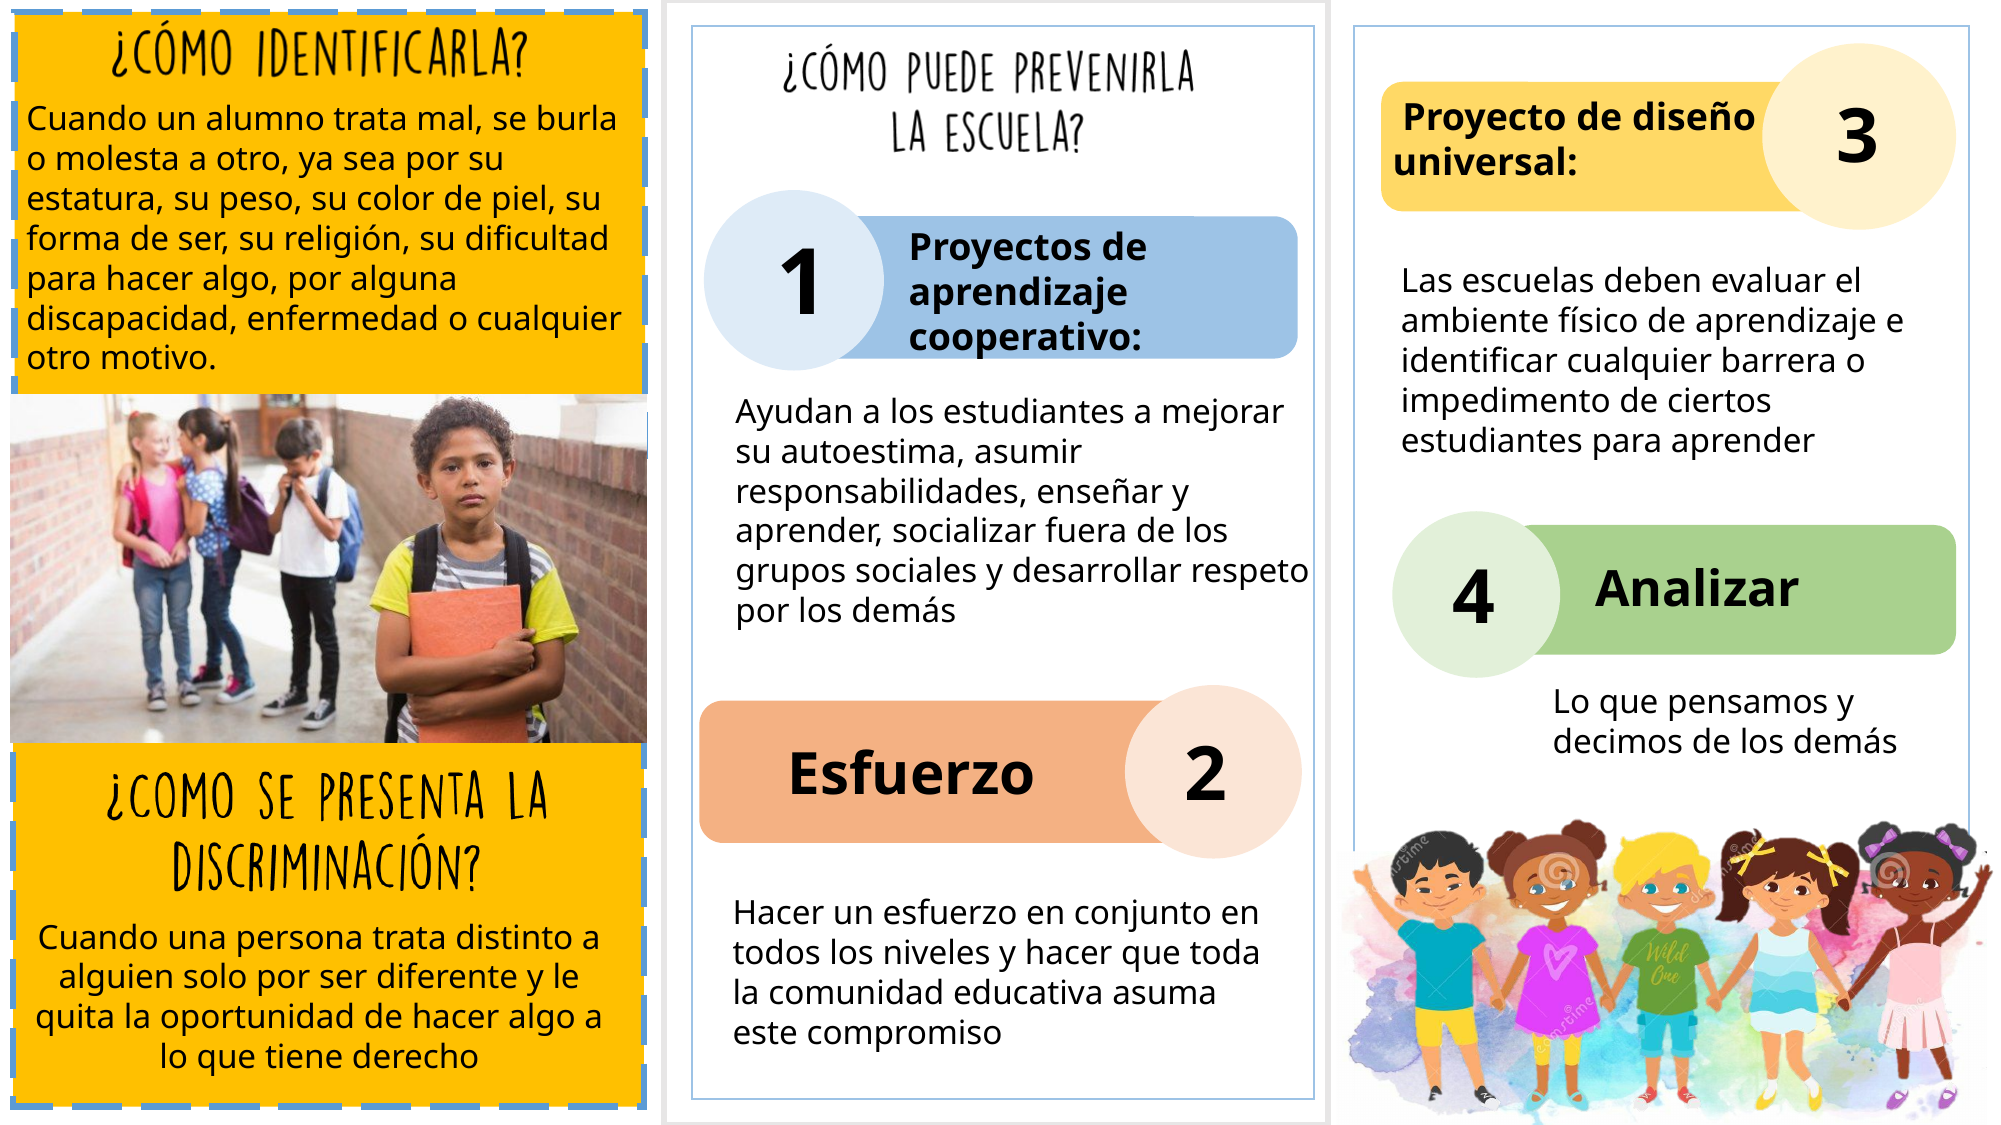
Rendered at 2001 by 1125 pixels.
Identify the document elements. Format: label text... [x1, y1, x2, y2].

text_box [691, 25, 1315, 1100]
text_box Proyecto de diseño universal: [1377, 85, 1826, 191]
picture [10, 394, 647, 937]
text_box [702, 193, 885, 372]
text_box [1389, 80, 1780, 85]
text_box [13, 11, 646, 394]
text_box [1525, 523, 1958, 656]
text_box [12, 743, 645, 1108]
picture [74, 0, 585, 123]
text_box [1777, 42, 1958, 231]
text_box Hacer un esfuerzo en conjunto en todos los niveles y hacer que toda la comunidad educativa asuma este compromiso [717, 883, 1283, 1104]
text_box 1 [762, 215, 845, 340]
text_box Ayudan a los estudiantes a mejorar su autoestima, asumir responsabilidades, enseñar y aprender, socializar fuera de los grupos sociales y desarrollar respeto por los demás [720, 382, 1329, 637]
text_box Cuando un alumno trata mal, se burla o molesta a otro, ya sea por su estatura, su peso, su color de piel, su forma de ser, su religión, su dificultad para hacer algo, por alguna discapacidad, enfermedad o cualquier otro motivo. [11, 89, 644, 384]
text_box Proyectos de aprendizaje cooperativo: [893, 215, 1334, 365]
picture [1337, 663, 2001, 1125]
text_box 2 [1169, 717, 1243, 823]
text_box Lo que pensamos y decimos de los demás [1799, 672, 1947, 768]
text_box [1353, 25, 1970, 812]
text_box [698, 699, 1161, 844]
picture [750, 25, 1242, 193]
text_box Analizar [1580, 549, 1829, 625]
text_box Esfuerzo [763, 728, 1066, 814]
text_box 4 [1437, 541, 1501, 647]
text_box [663, 0, 1329, 1125]
text_box [1380, 191, 1800, 213]
text_box 3 [1821, 79, 1885, 185]
text_box [1123, 684, 1303, 860]
text_box [1391, 510, 1562, 679]
text_box Las escuelas deben evaluar el ambiente físico de aprendizaje e identificar cualquier barrera o impedimento de ciertos estudiantes para aprender [1386, 251, 1933, 467]
text_box Cuando una persona trata distinto a alguien solo por ser diferente y le quita la oportunidad de hacer algo a lo que tiene derecho [11, 908, 628, 1083]
